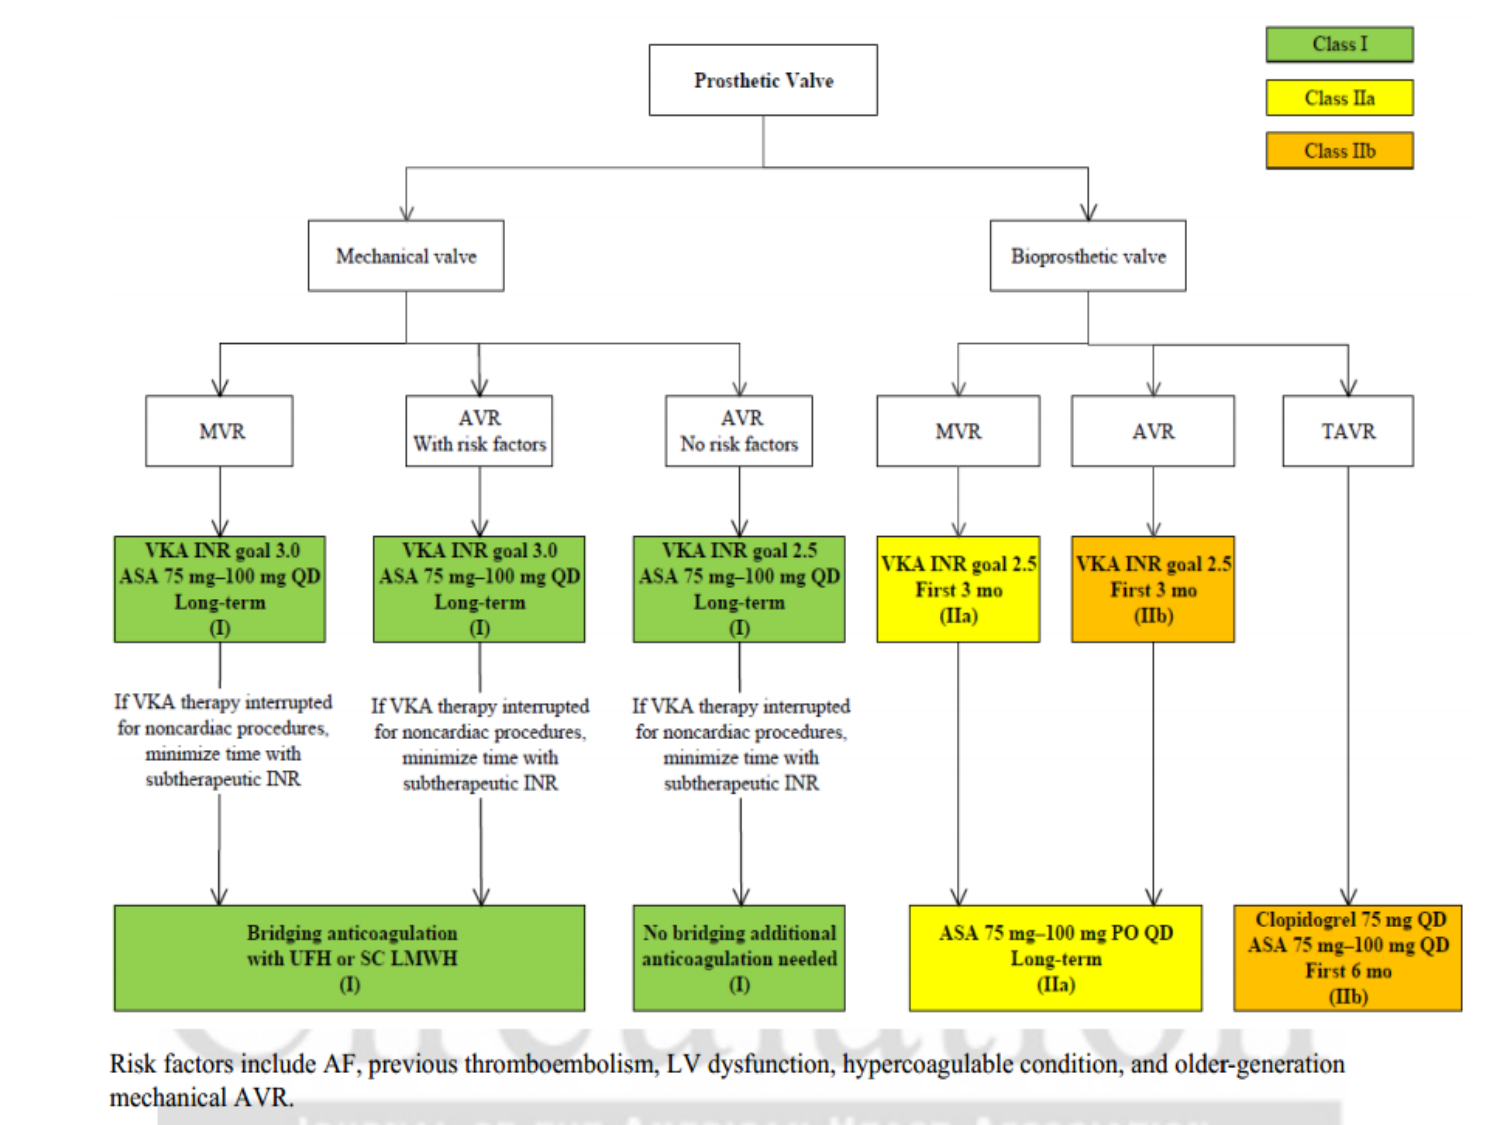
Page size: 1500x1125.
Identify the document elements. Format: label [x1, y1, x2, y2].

list [9, 0, 1500, 1125]
